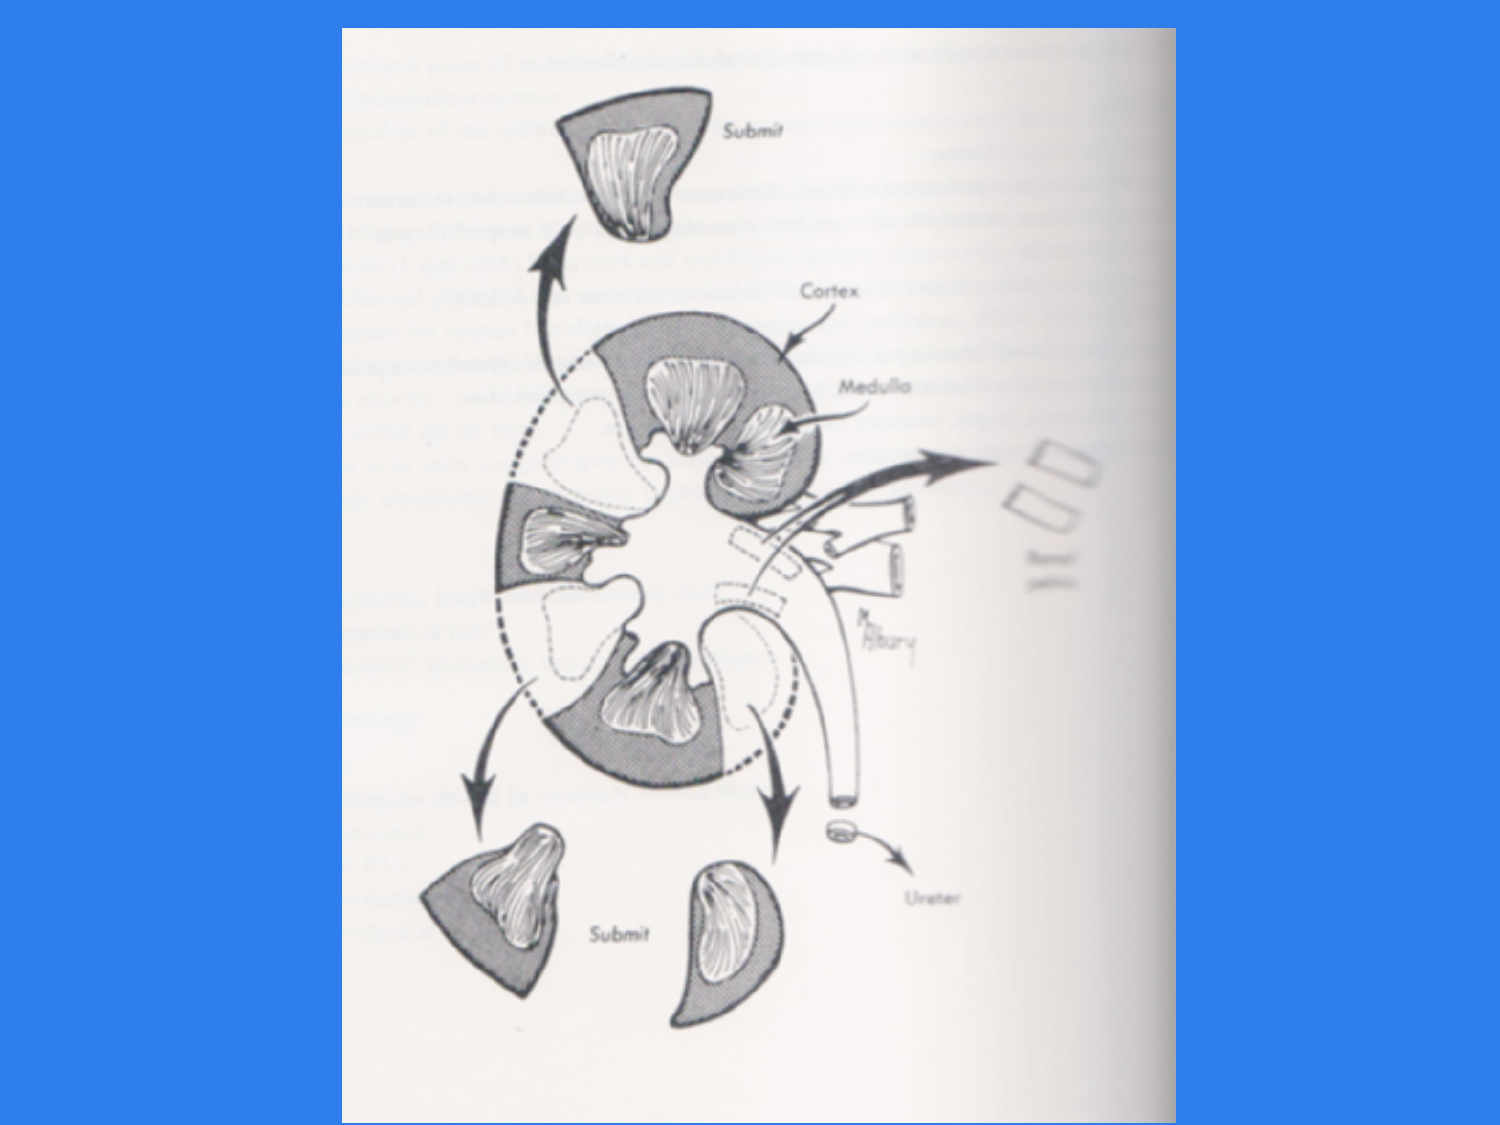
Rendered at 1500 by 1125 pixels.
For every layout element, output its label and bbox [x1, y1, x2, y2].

list [0, 26, 1500, 1124]
